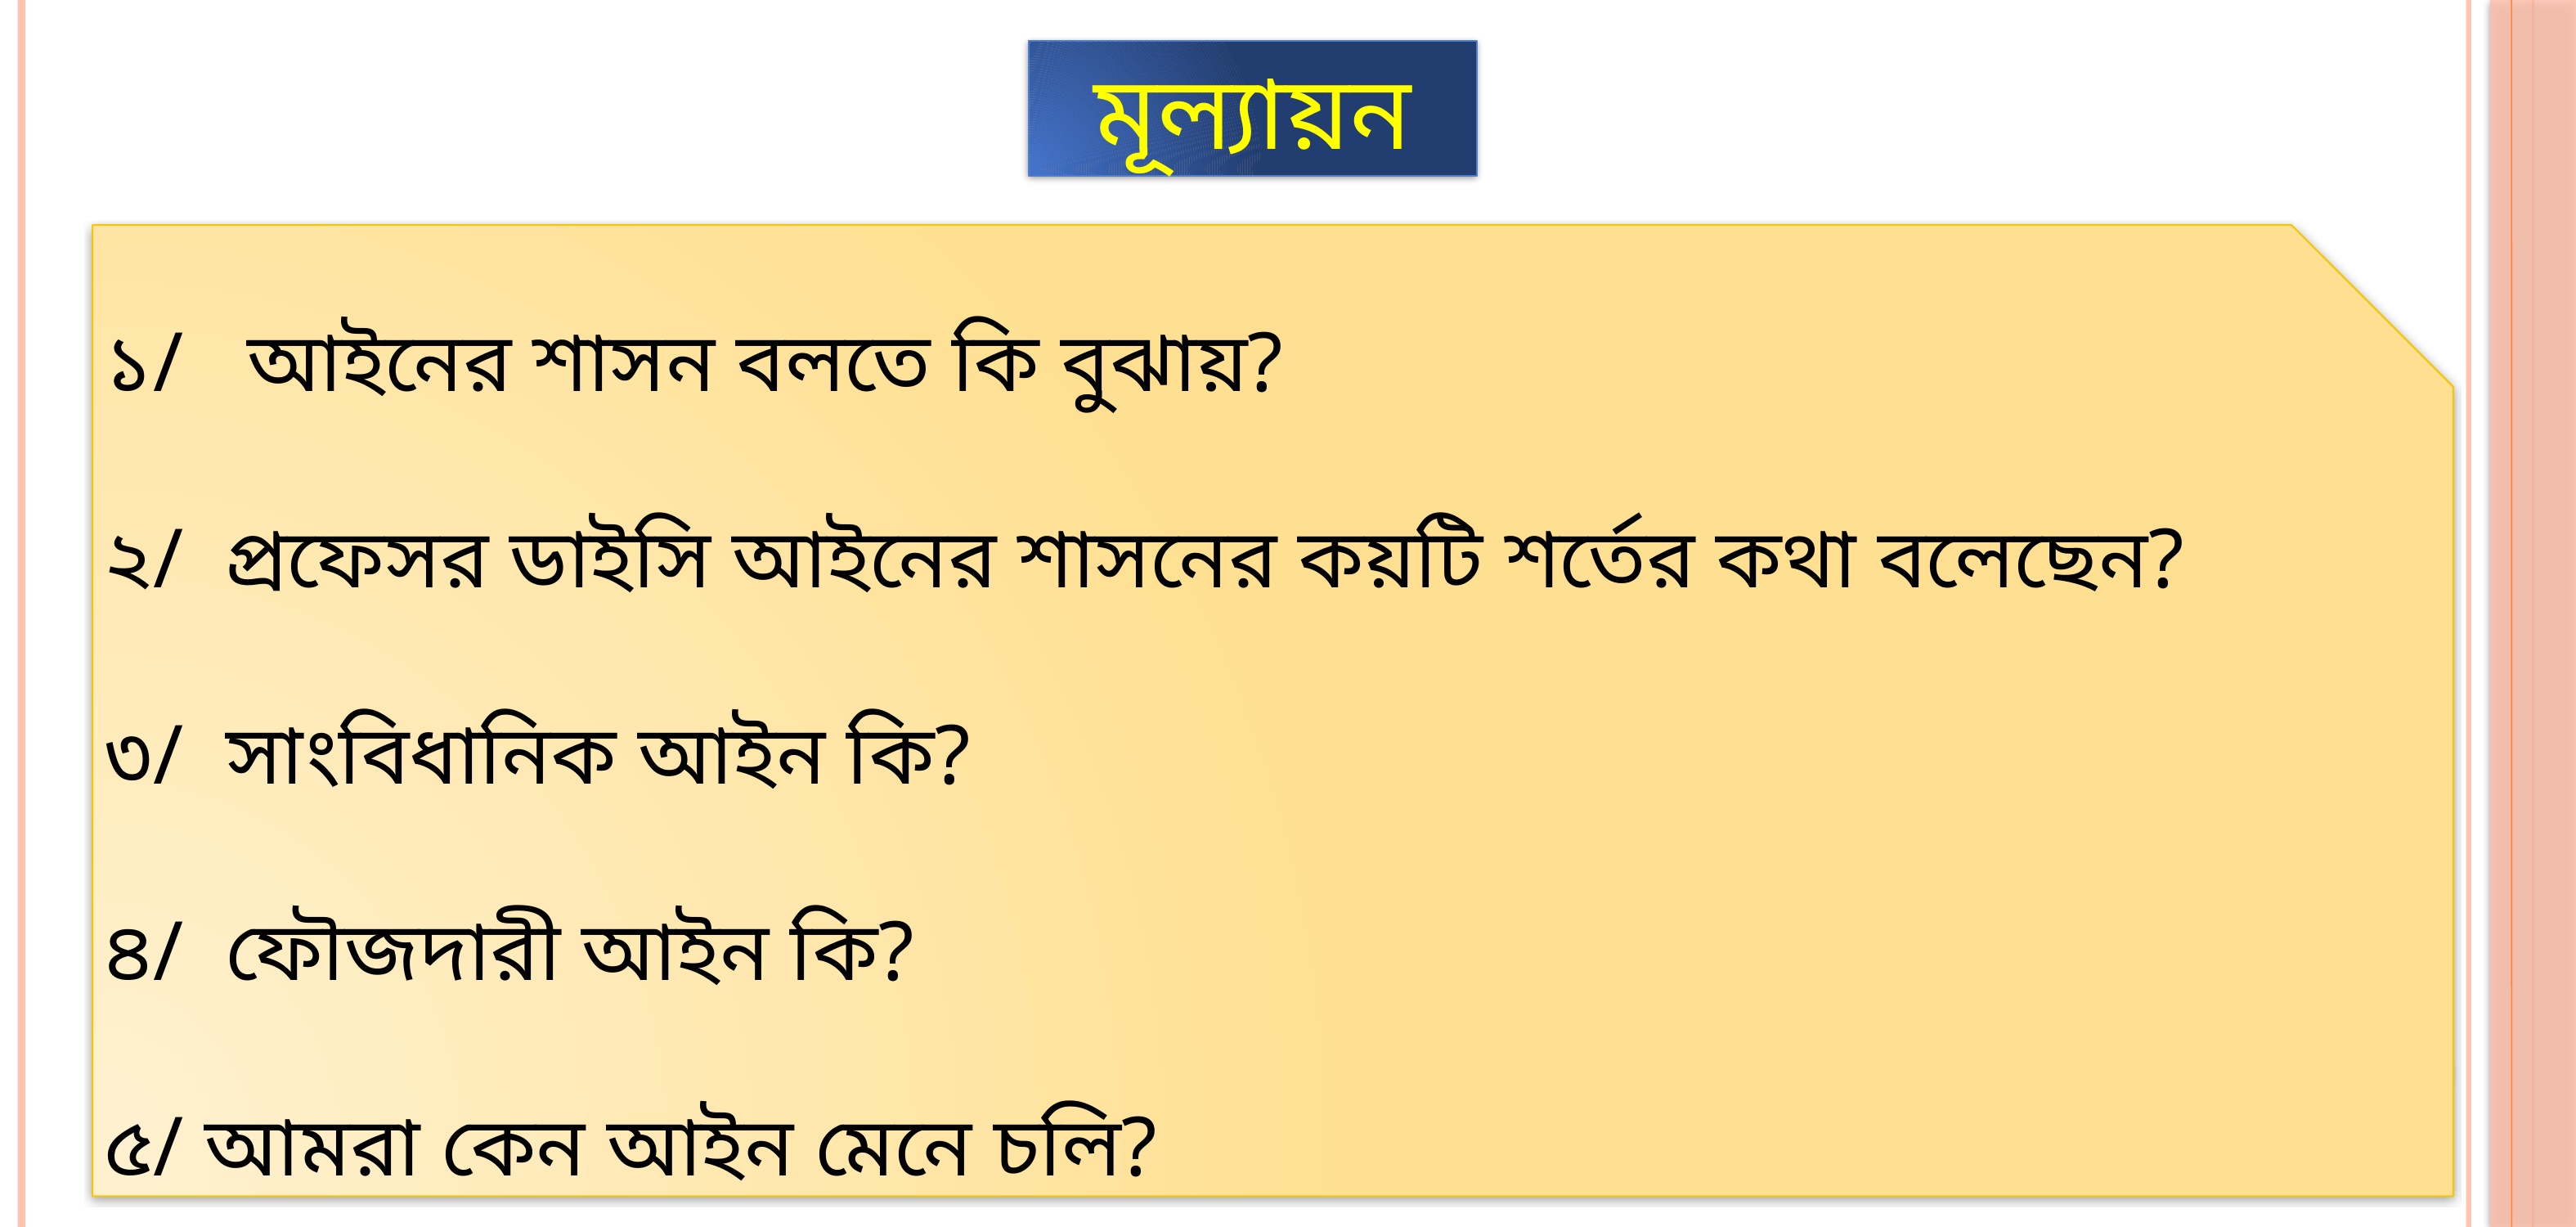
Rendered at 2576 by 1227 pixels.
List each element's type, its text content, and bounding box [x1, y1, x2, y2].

text_box ১/ আইনের শাসন বলতে কি বুঝায়? ২/ প্রফেসর ডাইসি আইনের শাসনের কয়টি শর্তের কথা বলেছেন? ৩/ সাংবিধানিক আইন কি? ৪/ ফৌজদারী আইন কি? ৫/ আমরা কেন আইন মেনে চলি? [92, 223, 2454, 1198]
text_box মূল্যায়ন [1028, 40, 1478, 177]
